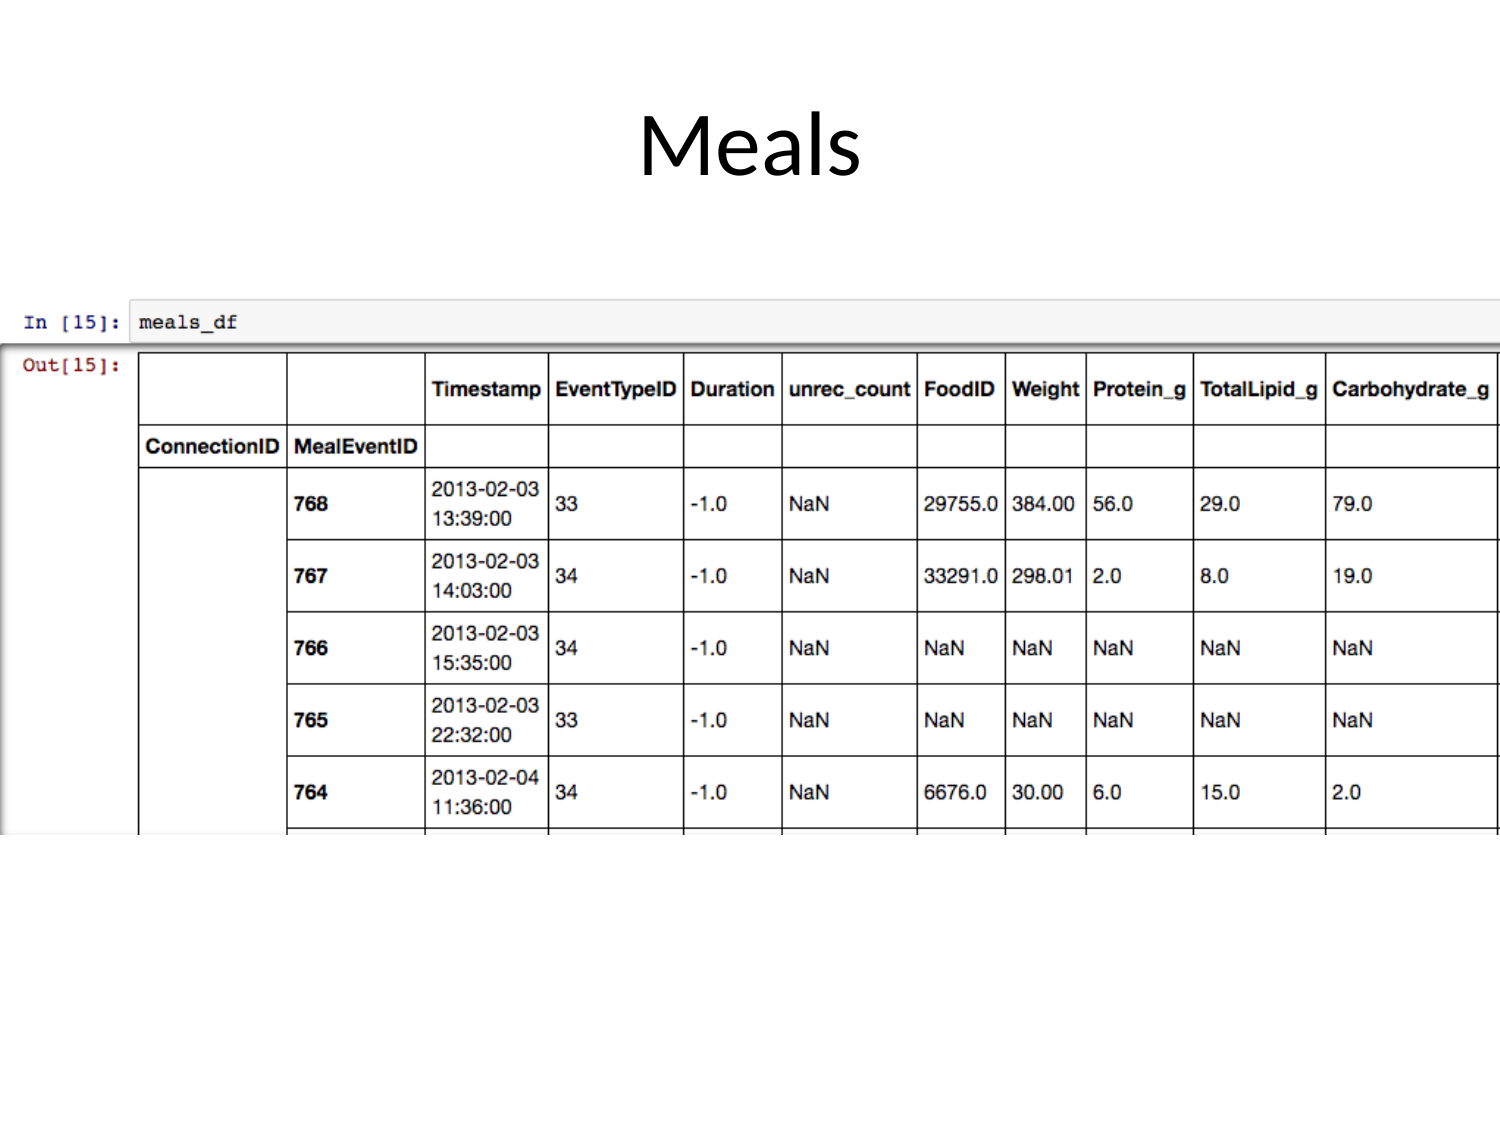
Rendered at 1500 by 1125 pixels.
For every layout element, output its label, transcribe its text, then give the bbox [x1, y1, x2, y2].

title Meals [75, 45, 1425, 233]
picture [0, 289, 1500, 835]
